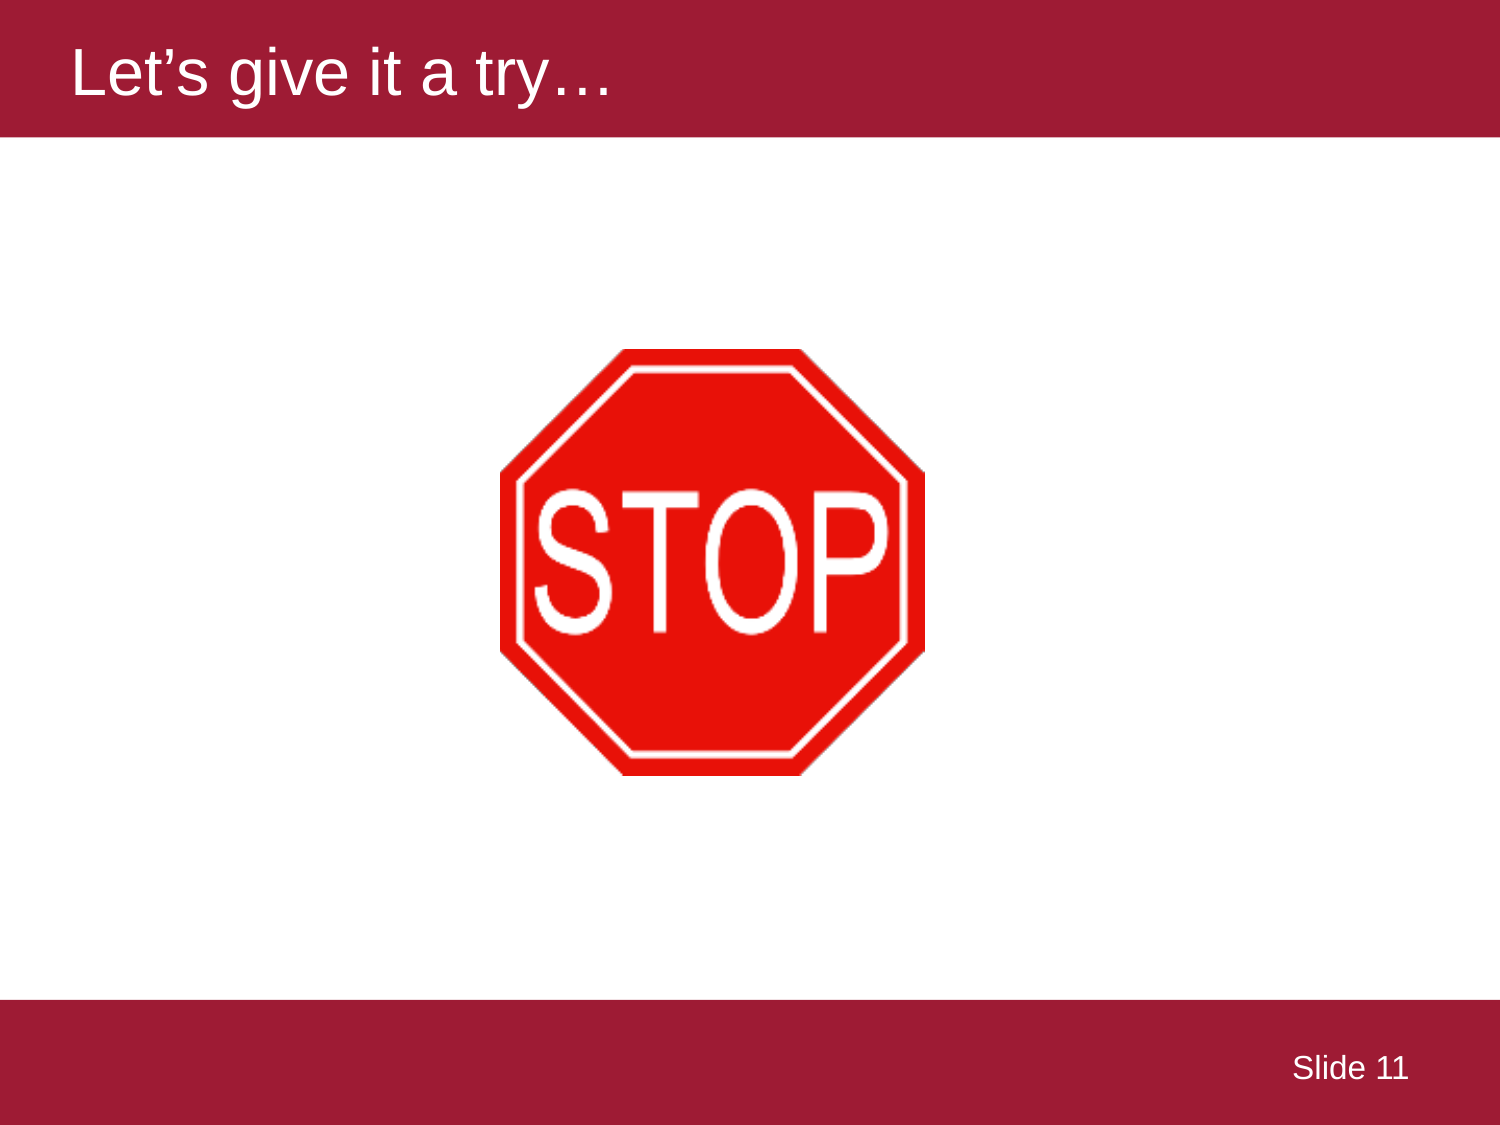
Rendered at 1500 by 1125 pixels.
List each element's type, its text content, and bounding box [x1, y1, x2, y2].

slide_number Slide 11 [1074, 1038, 1426, 1089]
picture [499, 349, 926, 776]
title Let’s give it a try… [0, 0, 1500, 138]
